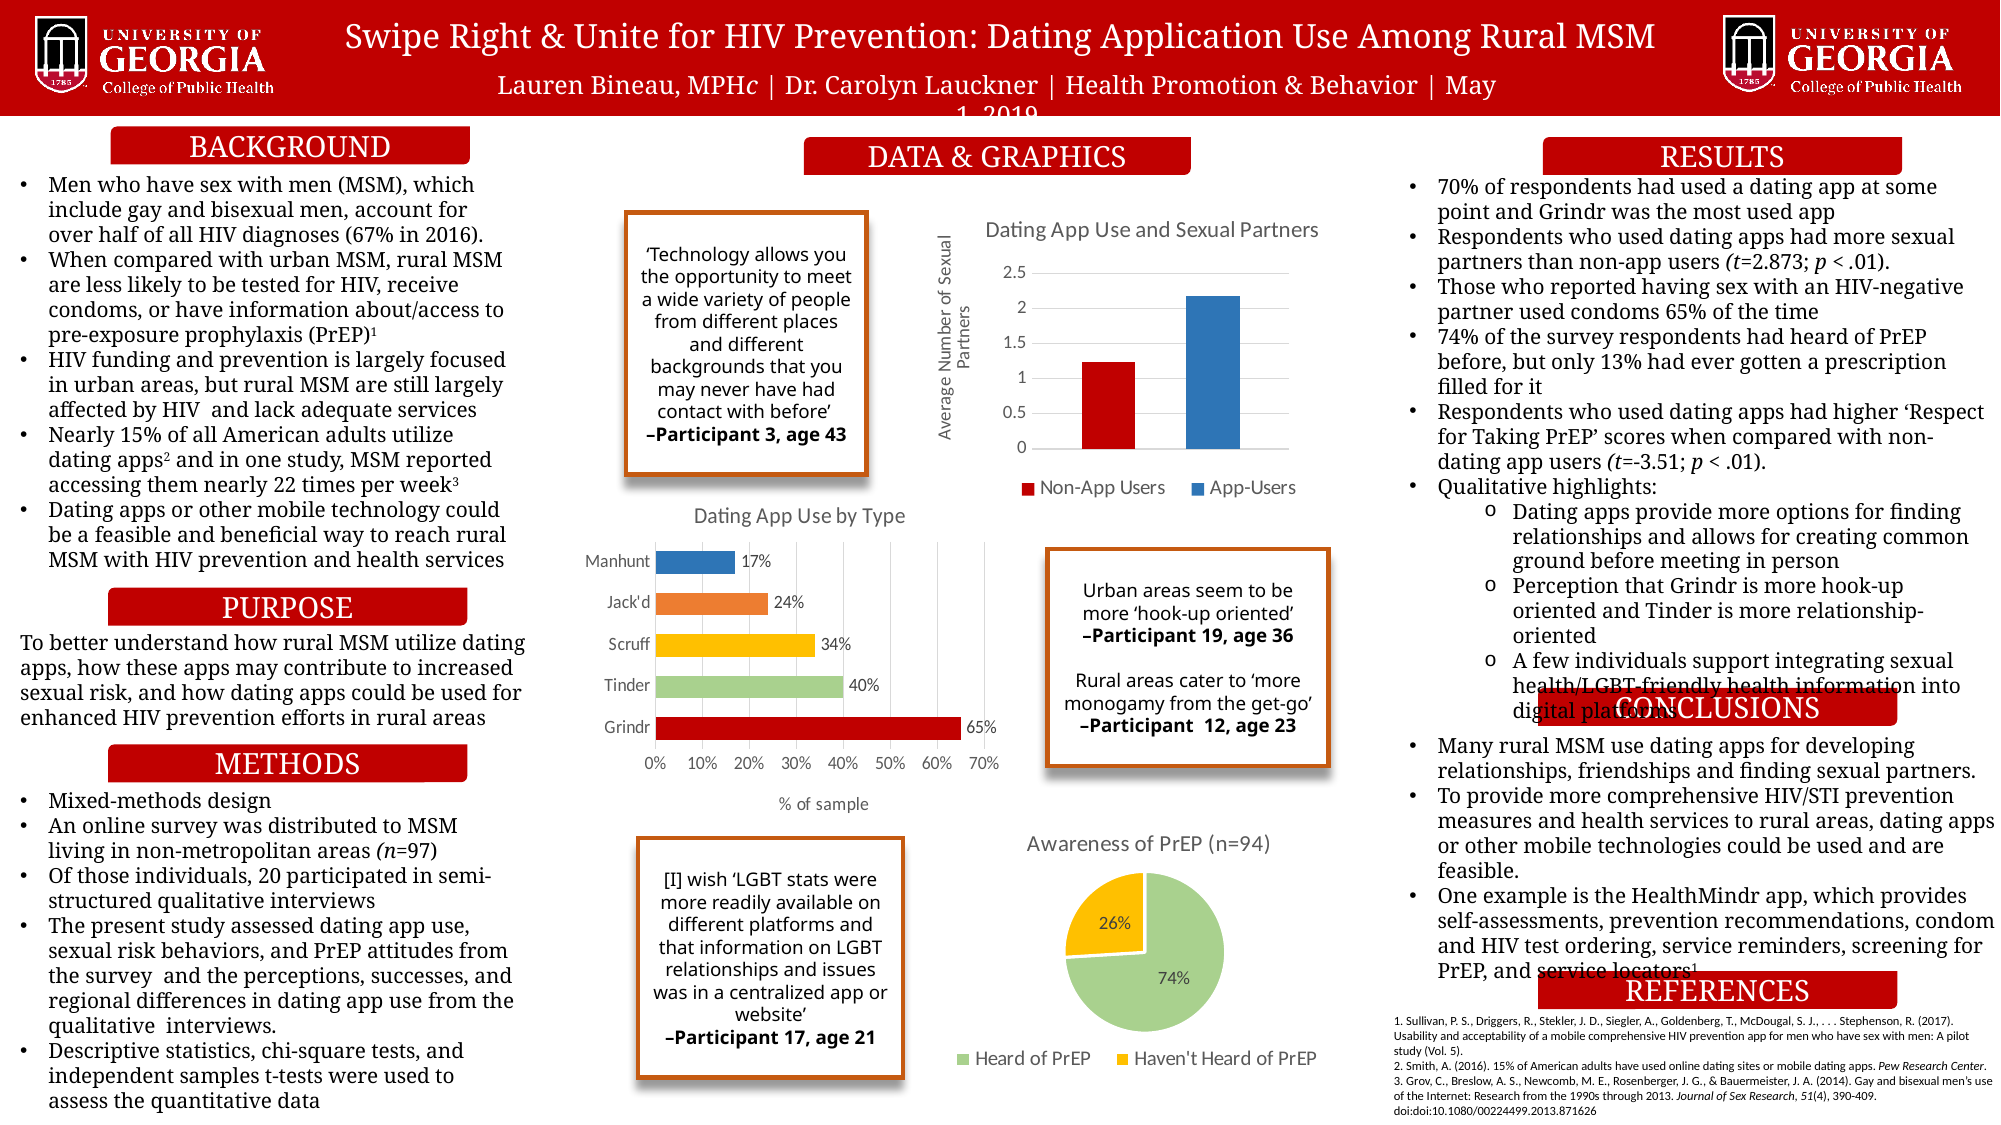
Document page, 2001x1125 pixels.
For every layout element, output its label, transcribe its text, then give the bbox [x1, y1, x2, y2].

text_box Lauren Bineau, MPHc | Dr. Carolyn Lauckner | Health Promotion & Behavior | May 1, 2019 [473, 62, 1522, 137]
text_box REFERENCES [1537, 990, 1899, 1006]
text_box 1. Sullivan, P. S., Driggers, R., Stekler, J. D., Siegler, A., Goldenberg, T., McDougal, S. J., . . . Stephenson, R. (2017). Usability and acceptability of a mobile comprehensive HIV prevention app for men who have sex with men: A pilot study (Vol. 5). 2. Smith, A. (2016). 15% of American adults have used online dating sites or mobile dating apps. Pew Research Center. 3. Grov, C., Breslow, A. S., Newcomb, M. E., Rosenberger, J. G., & Bauermeister, J. A. (2014). Gay and bisexual men’s use of the Internet: Research from the 1990s through 2013. Journal of Sex Research, 51(4), 390-409. doi:doi:10.1080/00224499.2013.871626 [1379, 1006, 2000, 1125]
text_box ‘Technology allows you the opportunity to meet a wide variety of people from different places and different backgrounds that you may never have had contact with before’ –Participant 3, age 43 [625, 212, 868, 476]
text_box CONCLUSIONS [1409, 180, 1675, 201]
text_box Urban areas seem to be more ‘hook-up oriented’ –Participant 19, age 36 Rural areas cater to ‘more monogamy from the get-go’ –Participant 12, age 23 [1046, 548, 1329, 767]
text_box Many rural MSM use dating apps for developing relationships, friendships and finding sexual partners. To provide more comprehensive HIV/STI prevention measures and health services to rural areas, dating apps or other mobile technologies could be used and are feasible. One example is the HealthMindr app, which provides self-assessments, prevention recommendations, condom and HIV test ordering, service reminders, screening for PrEP, and service locators1 [1394, 725, 2000, 990]
text_box DATA & GRAPHICS [802, 135, 1192, 177]
text_box METHODS [107, 743, 469, 780]
text_box CONCLUSIONS [1541, 172, 1903, 177]
chart [584, 191, 1380, 1086]
text_box Swipe Right & Unite for HIV Prevention: Dating Application Use Among Rural MSM [328, 7, 1675, 201]
text_box [I] wish ‘LGBT stats were more readily available on different platforms and that information on LGBT relationships and issues was in a centralized app or website’ –Participant 17, age 21 [637, 837, 891, 1079]
text_box [0, 0, 2000, 117]
text_box PURPOSE [107, 586, 469, 627]
text_box BACKGROUND [1400, 171, 1541, 201]
text_box BACKGROUND [109, 125, 471, 164]
text_box Mixed-methods design An online survey was distributed to MSM living in non-metropolitan areas (n=97) Of those individuals, 20 participated in semi-structured qualitative interviews The present study assessed dating app use, sexual risk behaviors, and PrEP attitudes from the survey and the perceptions, successes, and regional differences in dating app use from the qualitative interviews. Descriptive statistics, chi-square tests, and independent samples t-tests were used to assess the quantitative data [5, 780, 531, 1121]
text_box Lauren Bineau, MPHc | Dr. Carolyn Lauckner | Health Promotion & Behavior | May 1, 2019 [1398, 169, 1541, 201]
text_box 70% of respondents had used a dating app at some point and Grindr was the most used app Respondents who used dating apps had more sexual partners than non-app users (t=2.873; p < .01). Those who reported having sex with an HIV-negative partner used condoms 65% of the time 74% of the survey respondents had heard of PrEP before, but only 13% had ever gotten a prescription filled for it Respondents who used dating apps had higher ‘Respect for Taking PrEP’ scores when compared with non-dating app users (t=-3.51; p < .01). Qualitative highlights: Dating apps provide more options for finding relationships and allows for creating common ground before meeting in person Perception that Grindr is more hook-up oriented and Tinder is more relationship-oriented A few individuals support integrating sexual health/LGBT-friendly health information into digital platforms [1411, 182, 1985, 722]
picture [35, 16, 274, 98]
picture [1723, 15, 1962, 97]
text_box Men who have sex with men (MSM), which include gay and bisexual men, account for over half of all HIV diagnoses (67% in 2016). When compared with urban MSM, rural MSM are less likely to be tested for HIV, receive condoms, or have information about/access to pre-exposure prophylaxis (PrEP)1 HIV funding and prevention is largely focused in urban areas, but rural MSM are still largely affected by HIV and lack adequate services Nearly 15% of all American adults utilize dating apps2 and in one study, MSM reported accessing them nearly 22 times per week3 Dating apps or other mobile technology could be a feasible and beneficial way to reach rural MSM with HIV prevention and health services [5, 164, 532, 580]
text_box RESULTS [1541, 135, 1904, 172]
text_box To better understand how rural MSM utilize dating apps, how these apps may contribute to increased sexual risk, and how dating apps could be used for enhanced HIV prevention efforts in rural areas [5, 622, 579, 738]
